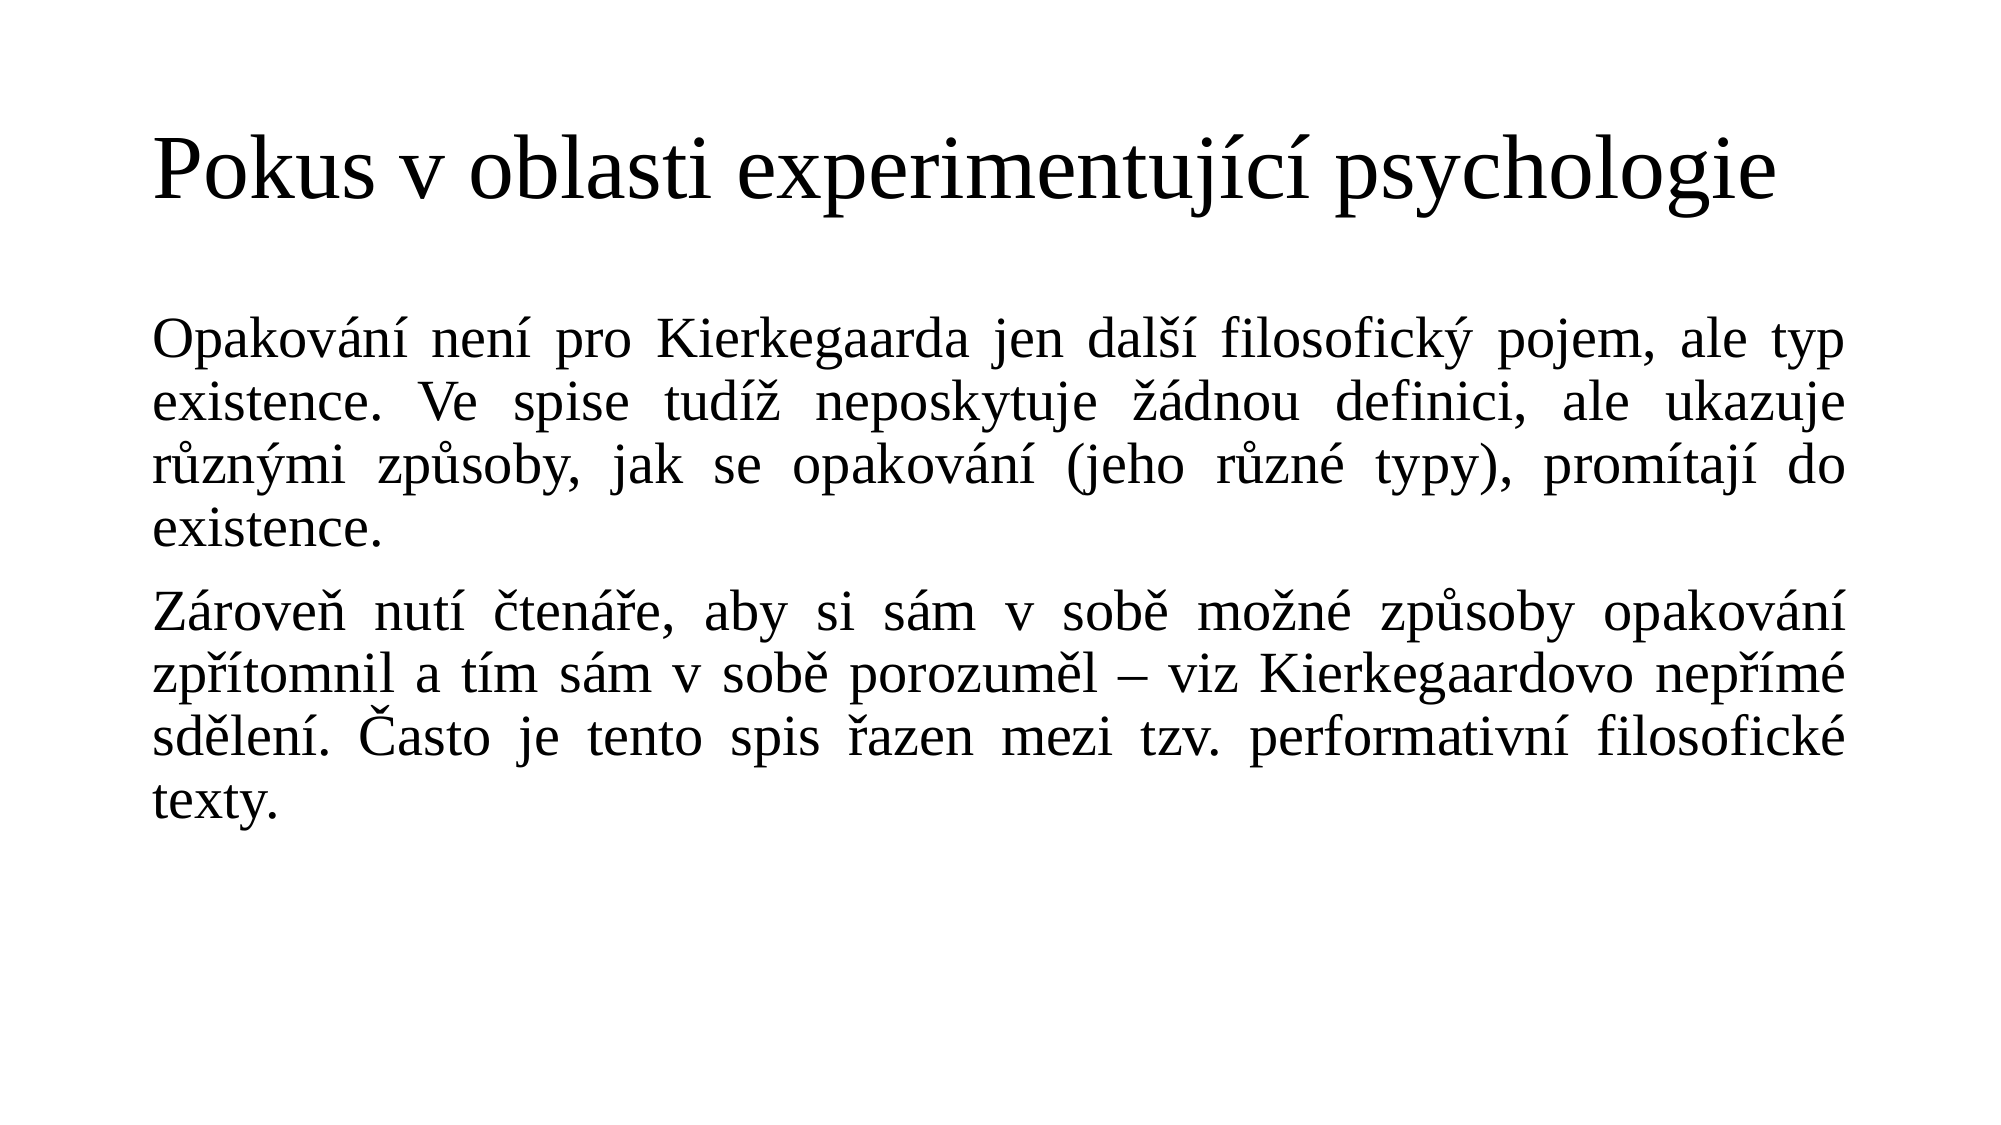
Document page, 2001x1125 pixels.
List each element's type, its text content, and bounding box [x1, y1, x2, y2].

title Pokus v oblasti experimentující psychologie [137, 59, 1863, 278]
list Opakování není pro Kierkegaarda jen další filosofický pojem, ale typ existence. Ve spise tudíž neposkytuje žádnou definici, ale ukazuje různými způsoby, jak se opakování (jeho různé typy), promítají do existence. Zároveň nutí čtenáře, aby si sám v sobě možné způsoby opakování zpřítomnil a tím sám v sobě porozuměl – viz Kierkegaardovo nepřímé sdělení. Často je tento spis řazen mezi tzv. performativní filosofické texty. [137, 299, 1863, 1014]
